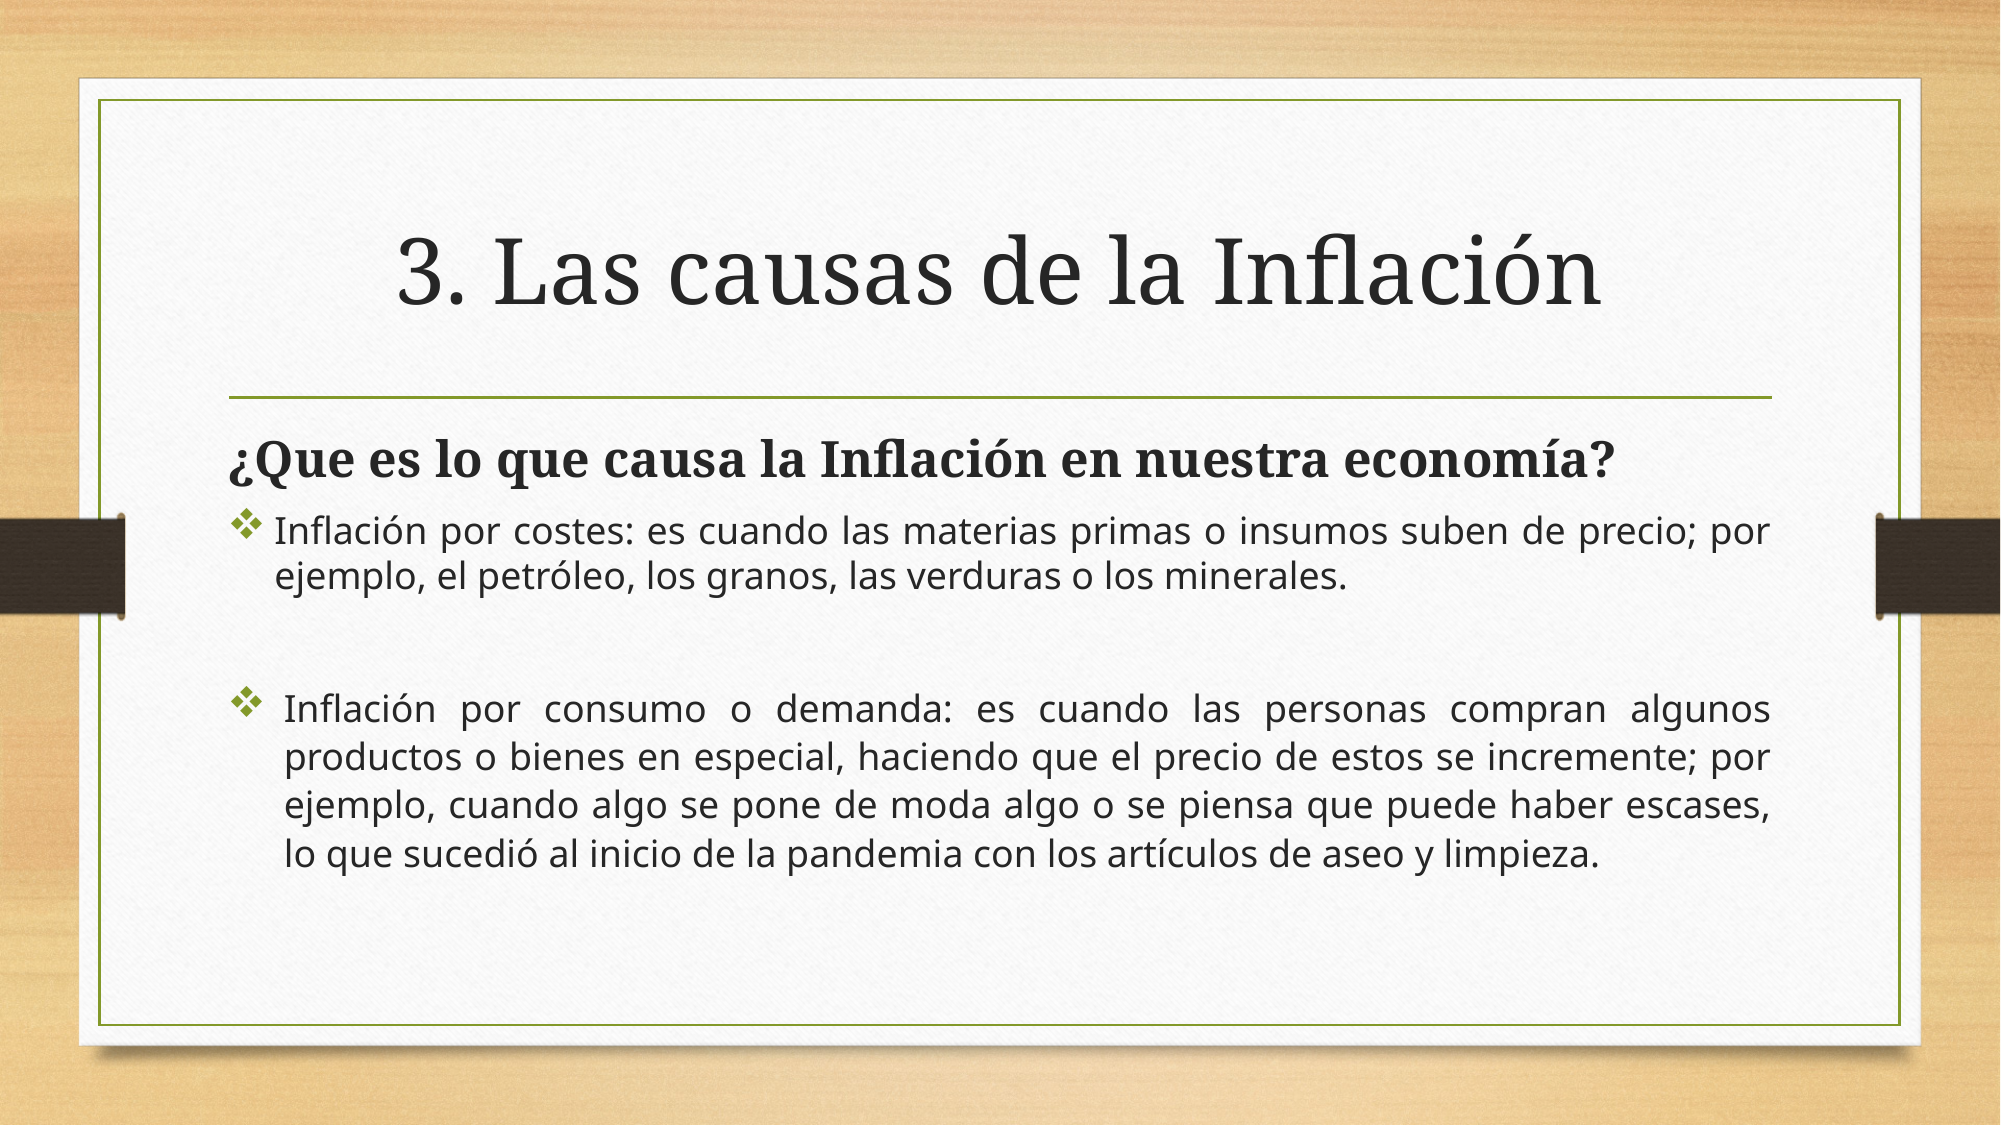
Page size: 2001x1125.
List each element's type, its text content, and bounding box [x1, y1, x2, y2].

title 3. Las causas de la Inflación [212, 161, 1788, 375]
list ¿Que es lo que causa la Inflación en nuestra economía? Inflación por costes: es cuando las materias primas o insumos suben de precio; por ejemplo, el petróleo, los granos, las verduras o los minerales. Inflación por consumo o demanda: es cuando las personas compran algunos productos o bienes en especial, haciendo que el precio de estos se incremente; por ejemplo, cuando algo se pone de moda algo o se piensa que puede haber escases, lo que sucedió al inicio de la pandemia con los artículos de aseo y limpieza. [212, 419, 1788, 964]
picture [0, 0, 2001, 1125]
